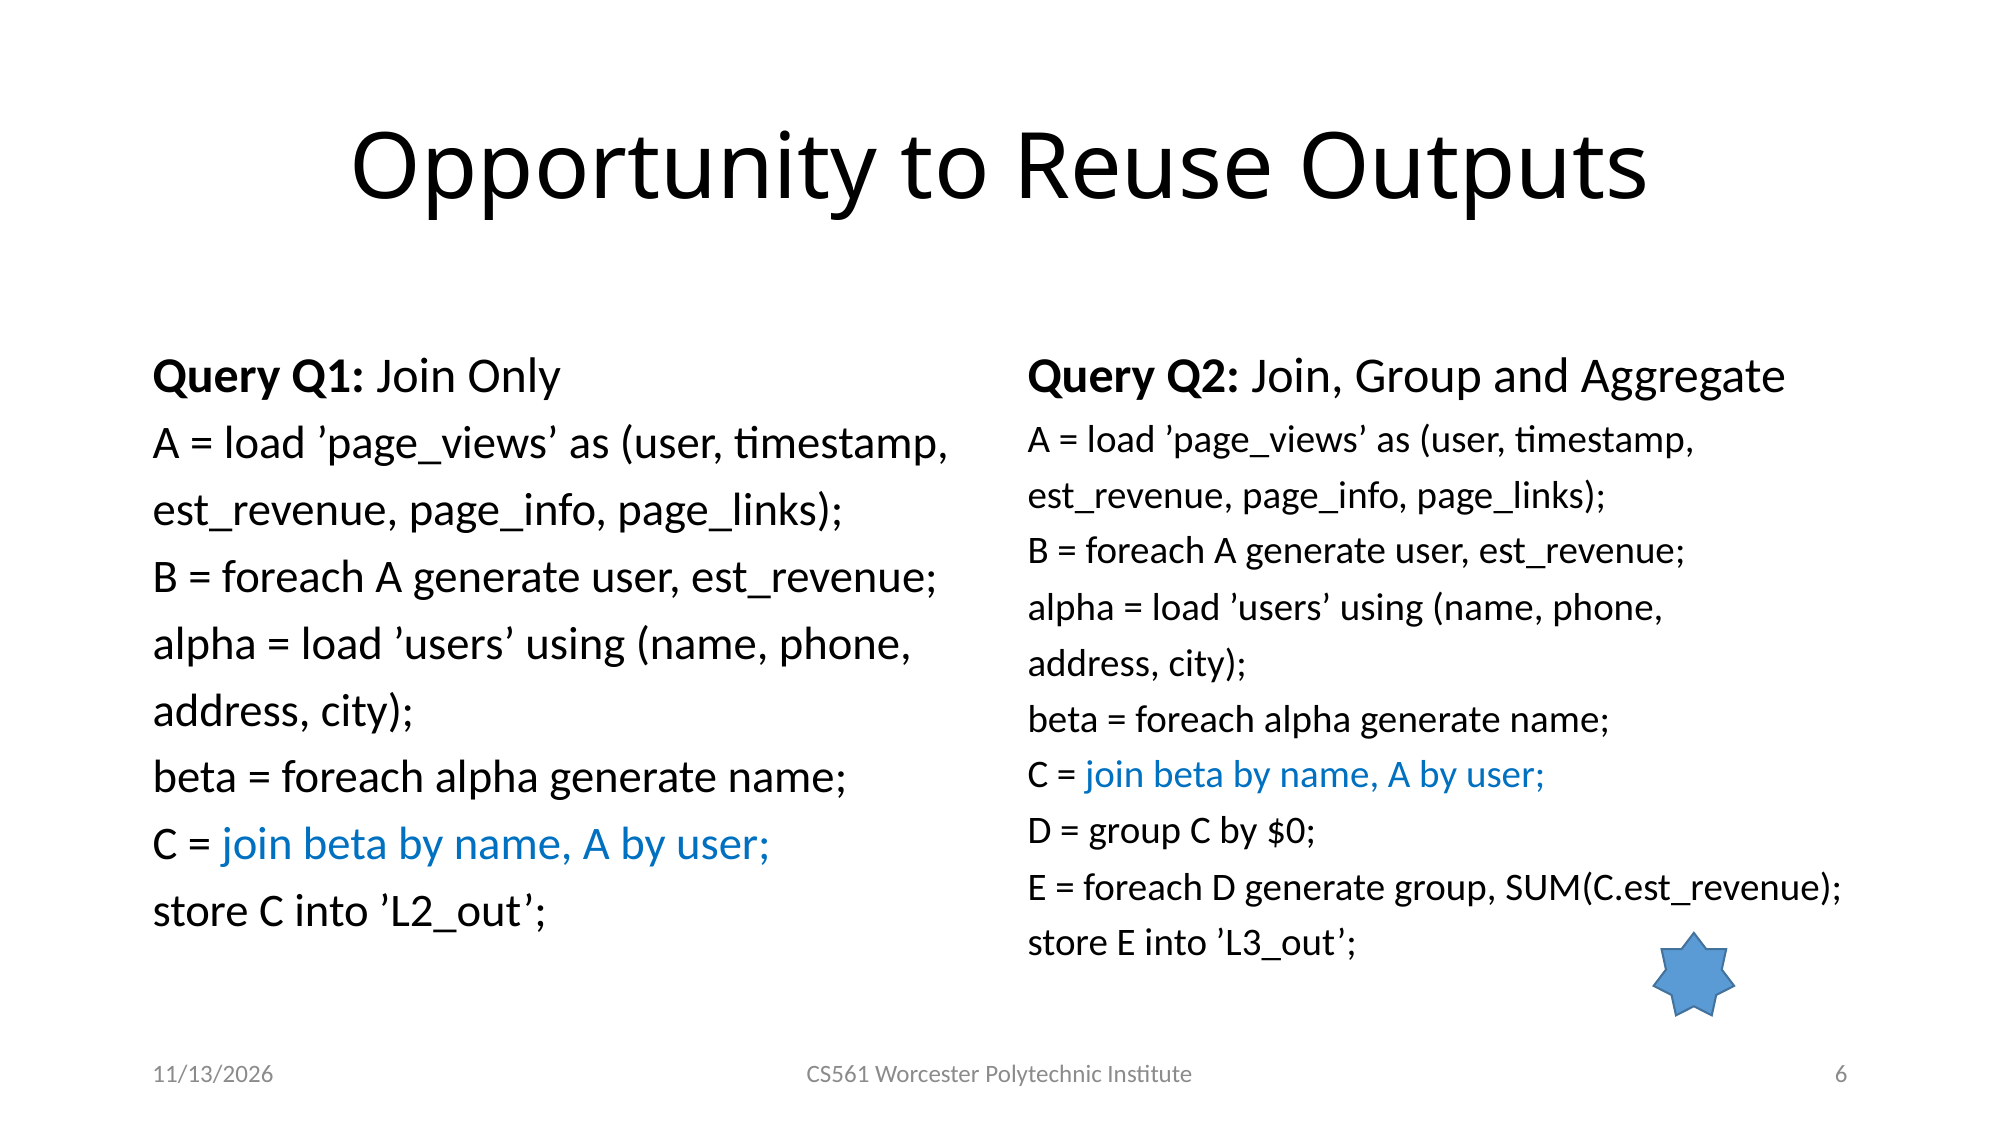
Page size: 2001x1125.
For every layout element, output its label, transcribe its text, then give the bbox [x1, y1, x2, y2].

list A = load ’page_views’ as (user, timestamp, est_revenue, page_info, page_links); B = foreach A generate user, est_revenue; alpha = load ’users’ using (name, phone, address, city); beta = foreach alpha generate name; C = join beta by name, A by user; store C into ’L2_out’; [137, 410, 984, 1016]
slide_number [137, 1042, 588, 1103]
slide_number 6 [1412, 1042, 1863, 1103]
list A = load ’page_views’ as (user, timestamp, est_revenue, page_info, page_links); B = foreach A generate user, est_revenue; alpha = load ’users’ using (name, phone, address, city); beta = foreach alpha generate name; C = join beta by name, A by user; D = group C by $0; E = foreach D generate group, SUM(C.est_revenue); store E into ’L3_out’; [1012, 410, 1863, 1016]
list Query Q2: Join, Group and Aggregate [1012, 275, 1863, 410]
text_box [1652, 931, 1736, 1017]
footer CS561 Worcester Polytechnic Institute [662, 1042, 1338, 1103]
title Opportunity to Reuse Outputs [137, 59, 1863, 278]
list Query Q1: Join Only [137, 275, 984, 410]
